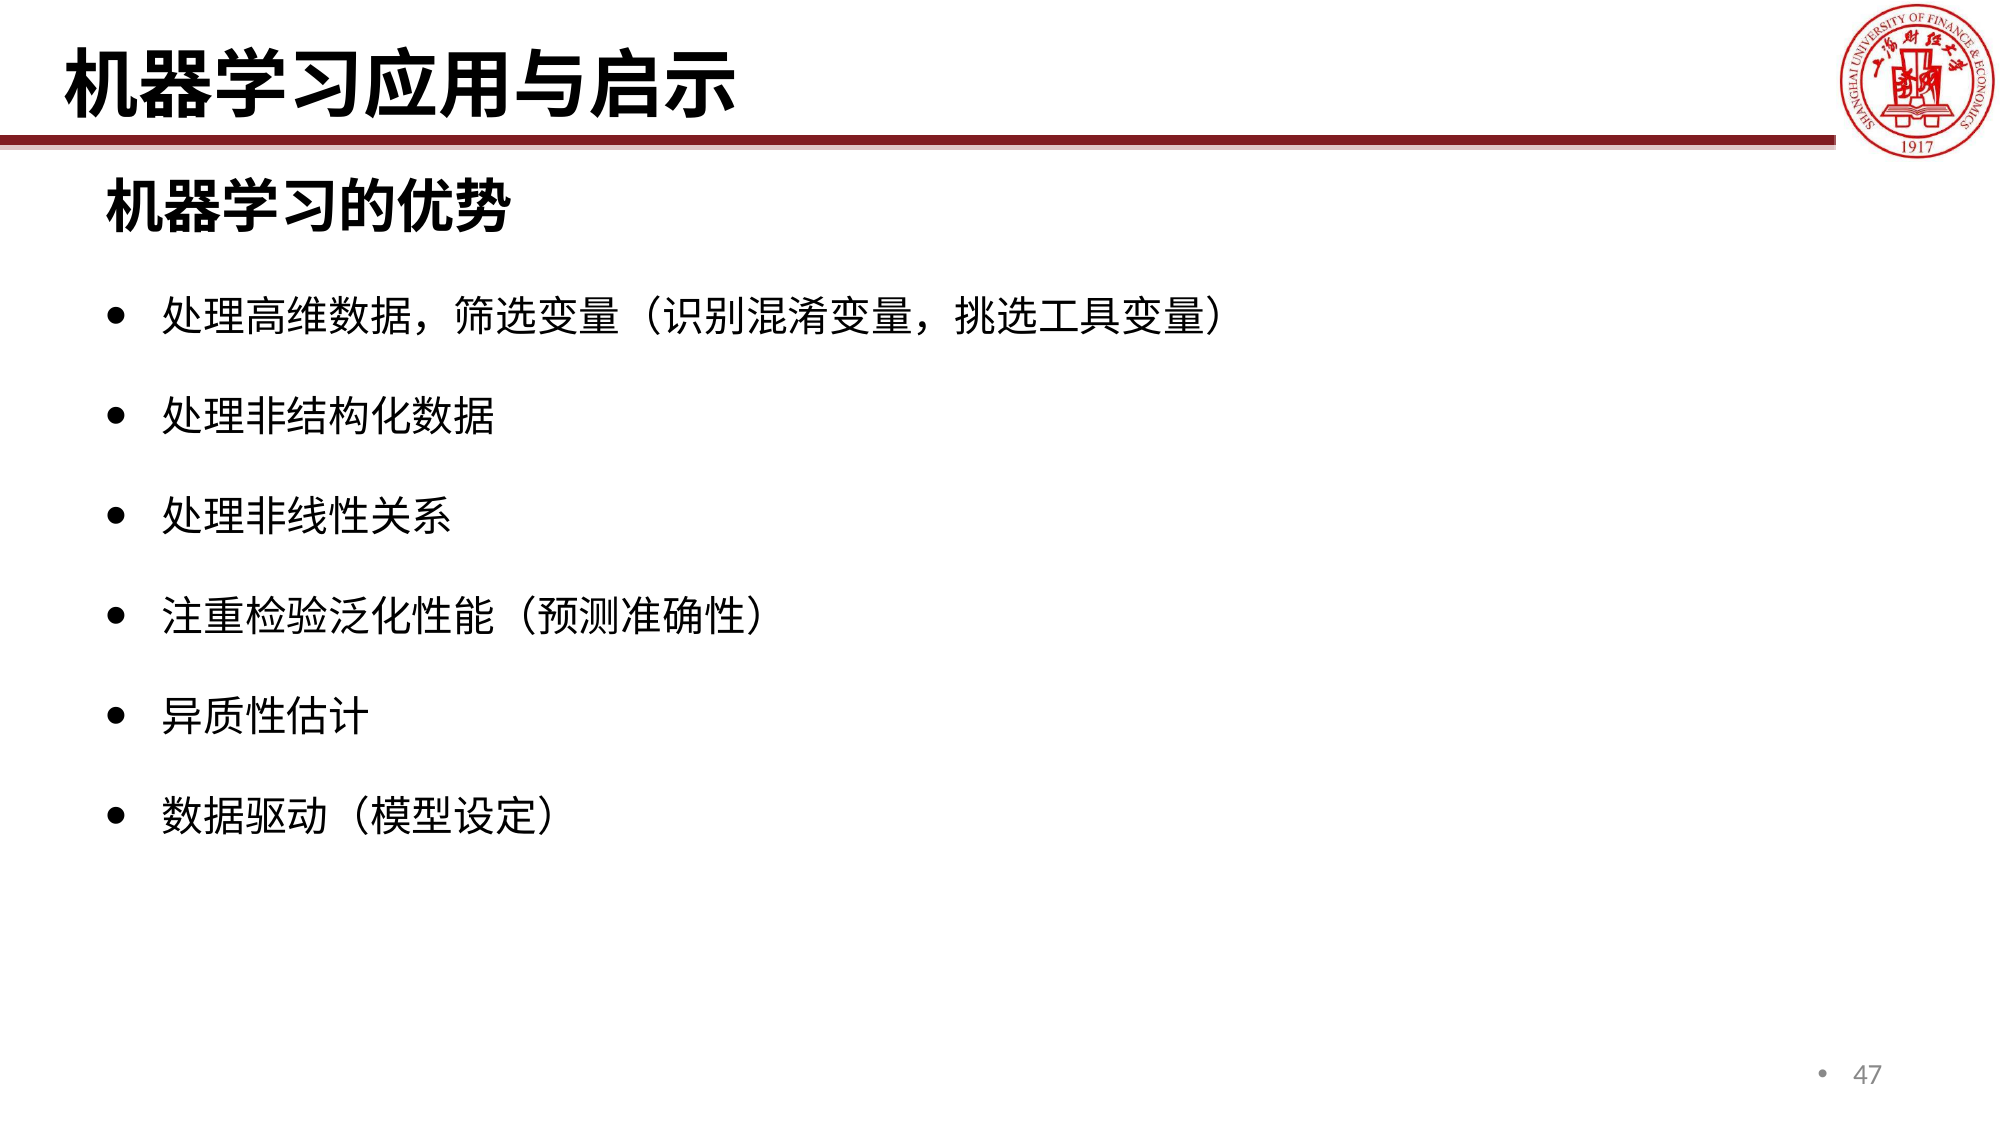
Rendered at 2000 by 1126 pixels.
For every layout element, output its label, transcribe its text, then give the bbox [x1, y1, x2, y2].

slide_number 47 [1433, 1042, 1900, 1103]
text_box 机器学习的优势 处理高维数据，筛选变量（识别混淆变量，挑选工具变量） 处理非结构化数据 处理非线性关系 注重检验泛化性能（预测准确性） 异质性估计 数据驱动（模型设定） [90, 161, 1900, 847]
text_box 机器学习应用与启示 [48, 29, 1365, 134]
picture [0, 1, 2000, 163]
